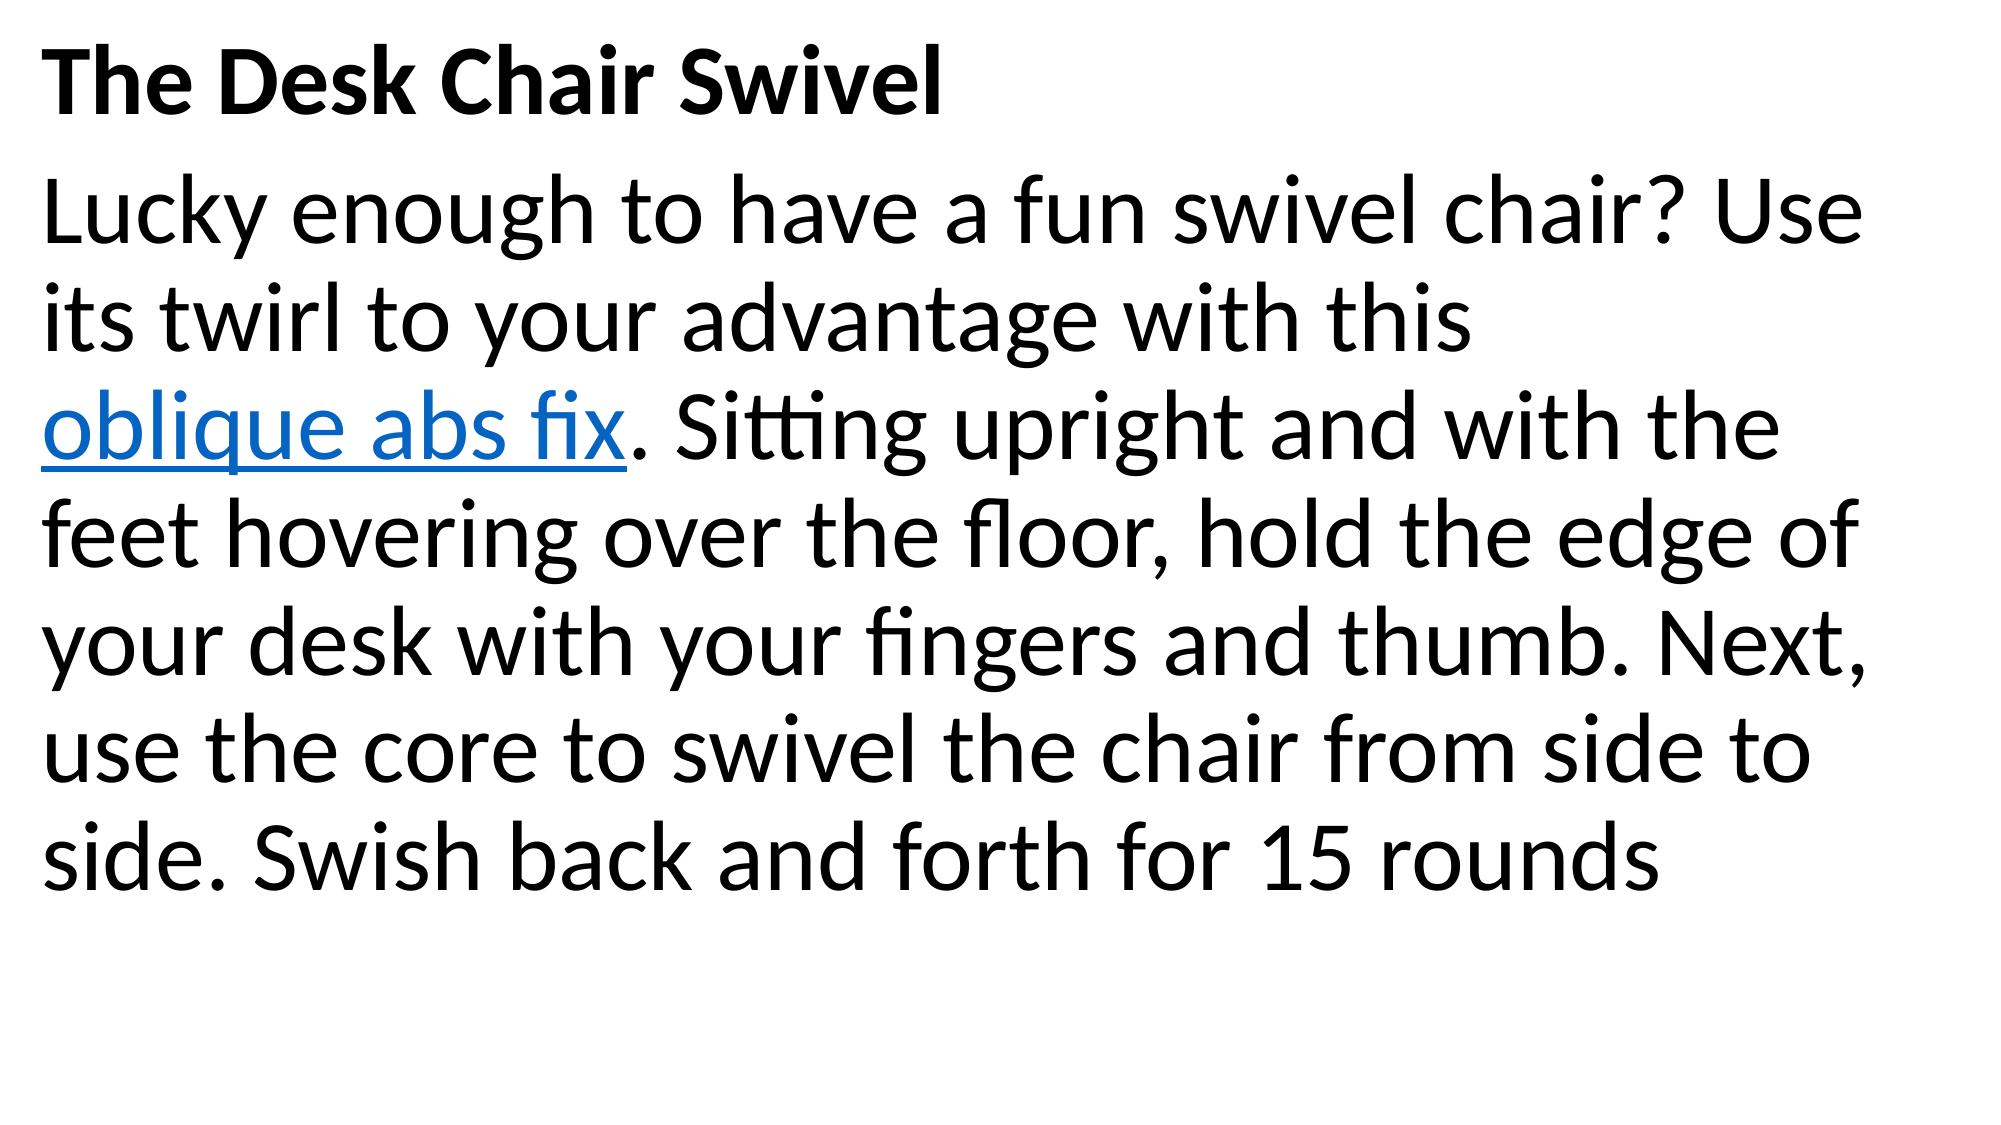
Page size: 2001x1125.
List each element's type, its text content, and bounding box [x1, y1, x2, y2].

list The Desk Chair Swivel Lucky enough to have a fun swivel chair? Use its twirl to your advantage with this oblique abs fix. Sitting upright and with the feet hovering over the floor, hold the edge of your desk with your fingers and thumb. Next, use the core to swivel the chair from side to side. Swish back and forth for 15 rounds [26, 20, 1980, 1100]
